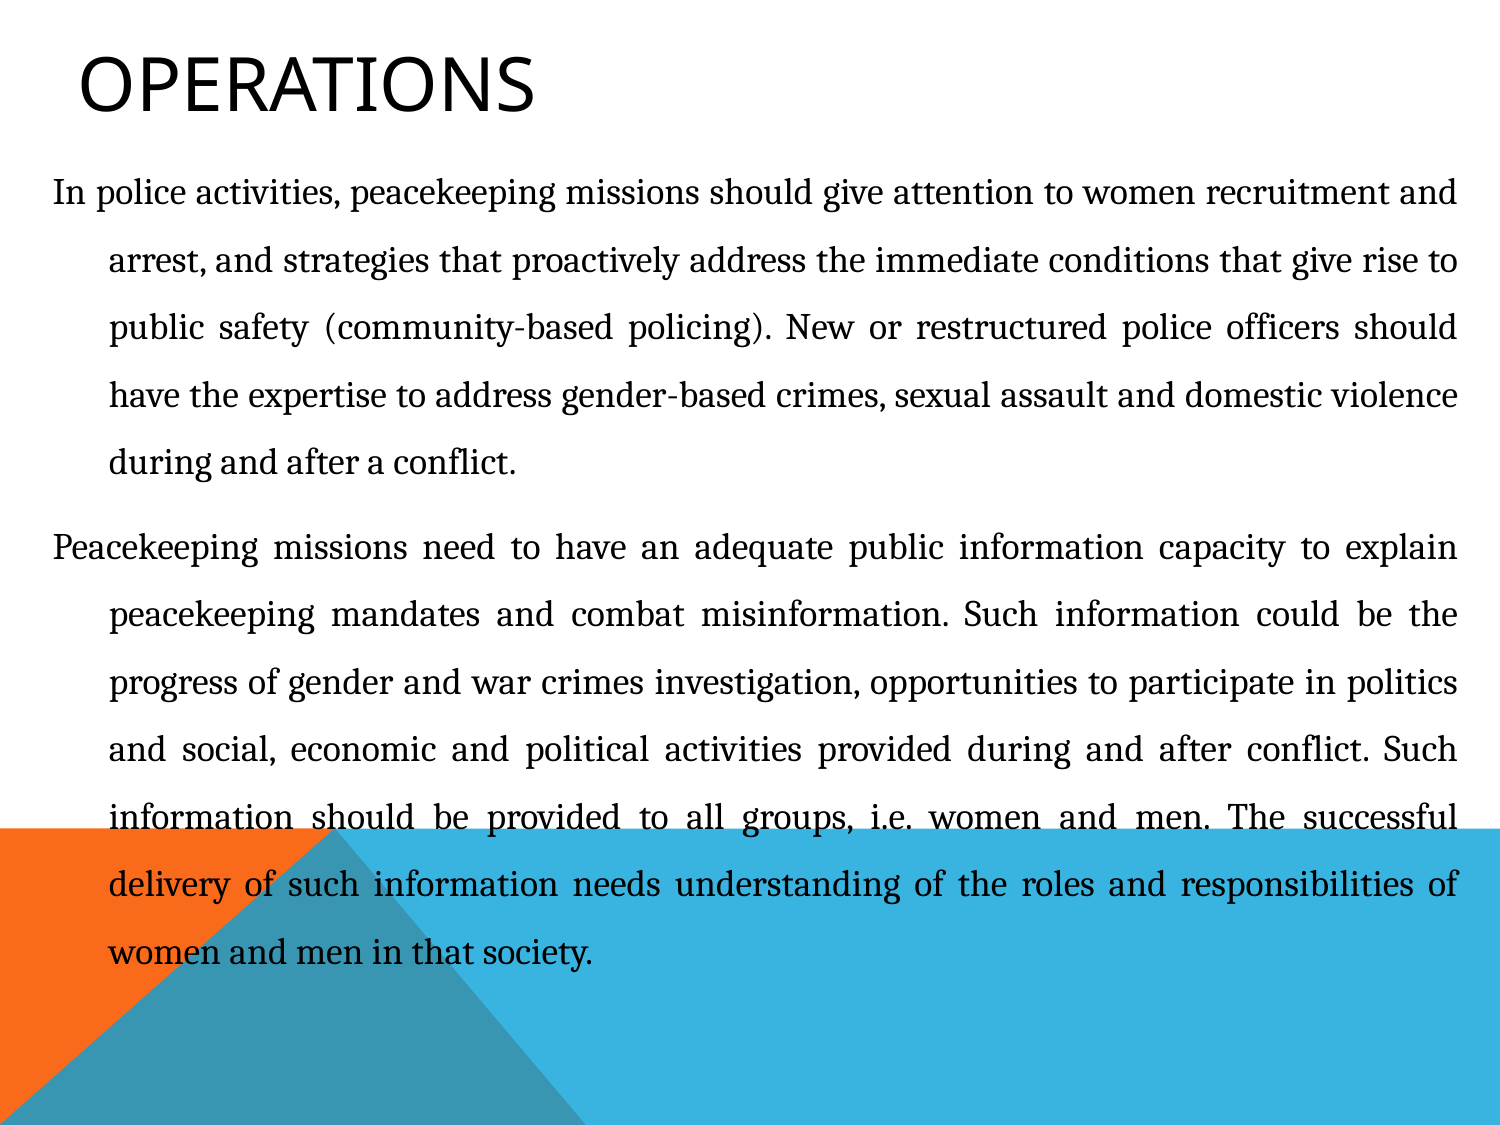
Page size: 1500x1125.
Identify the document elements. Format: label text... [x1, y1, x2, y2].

title OPERATIONS [62, 12, 1413, 137]
list In police activities, peacekeeping missions should give attention to women recruitment and arrest, and strategies that proactively address the immediate conditions that give rise to public safety (community-based policing). New or restructured police officers should have the expertise to address gender-based crimes, sexual assault and domestic violence during and after a conflict. Peacekeeping missions need to have an adequate public information capacity to explain peacekeeping mandates and combat misinformation. Such information could be the progress of gender and war crimes investigation, opportunities to participate in politics and social, economic and political activities provided during and after conflict. Such information should be provided to all groups, i.e. women and men. The successful delivery of such information needs understanding of the roles and responsibilities of women and men in that society. [37, 137, 1475, 1075]
